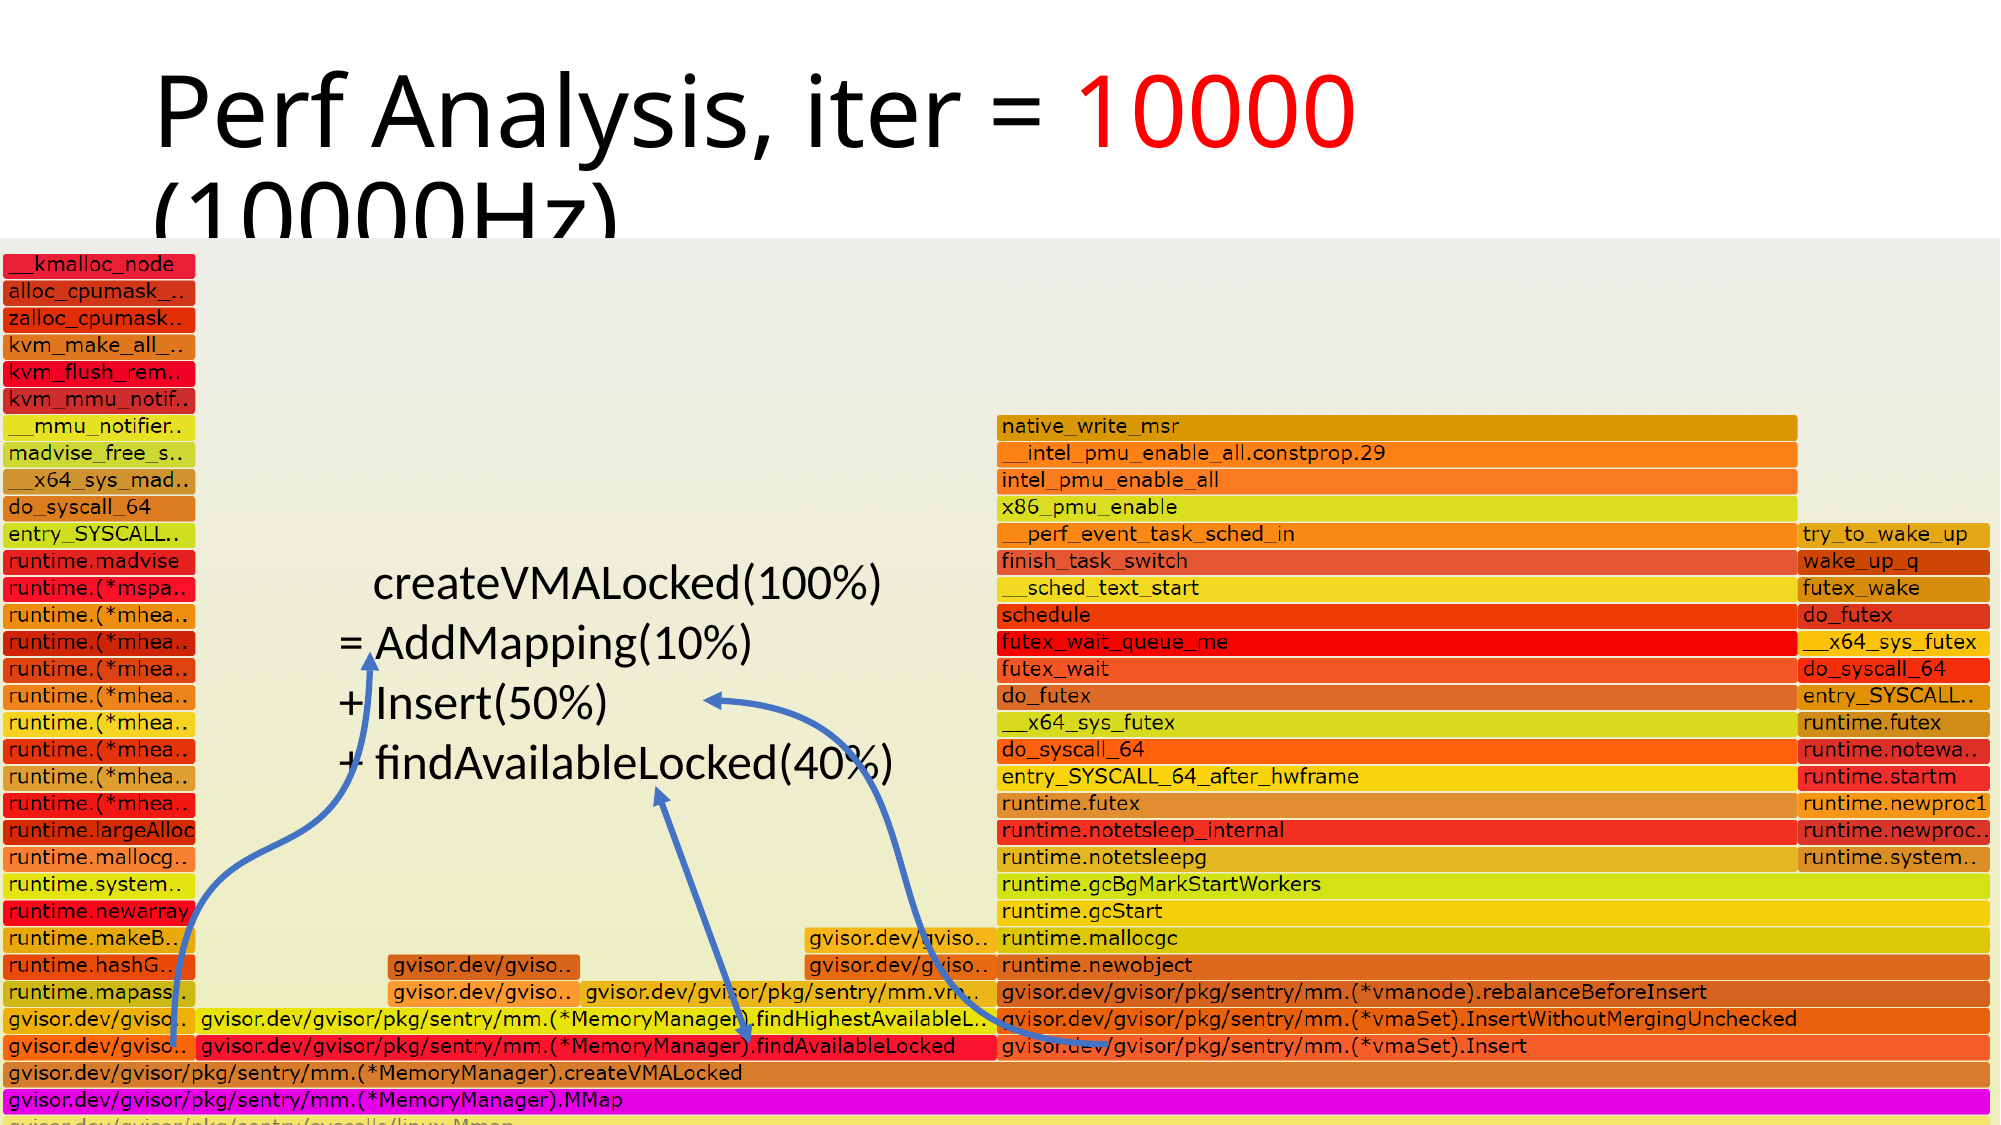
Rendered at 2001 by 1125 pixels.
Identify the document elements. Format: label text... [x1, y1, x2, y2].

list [0, 238, 2000, 1125]
title Perf Analysis, iter = 10000 (10000Hz) [137, 59, 1863, 238]
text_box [655, 785, 702, 1045]
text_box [702, 700, 1109, 1045]
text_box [73, 750, 470, 948]
